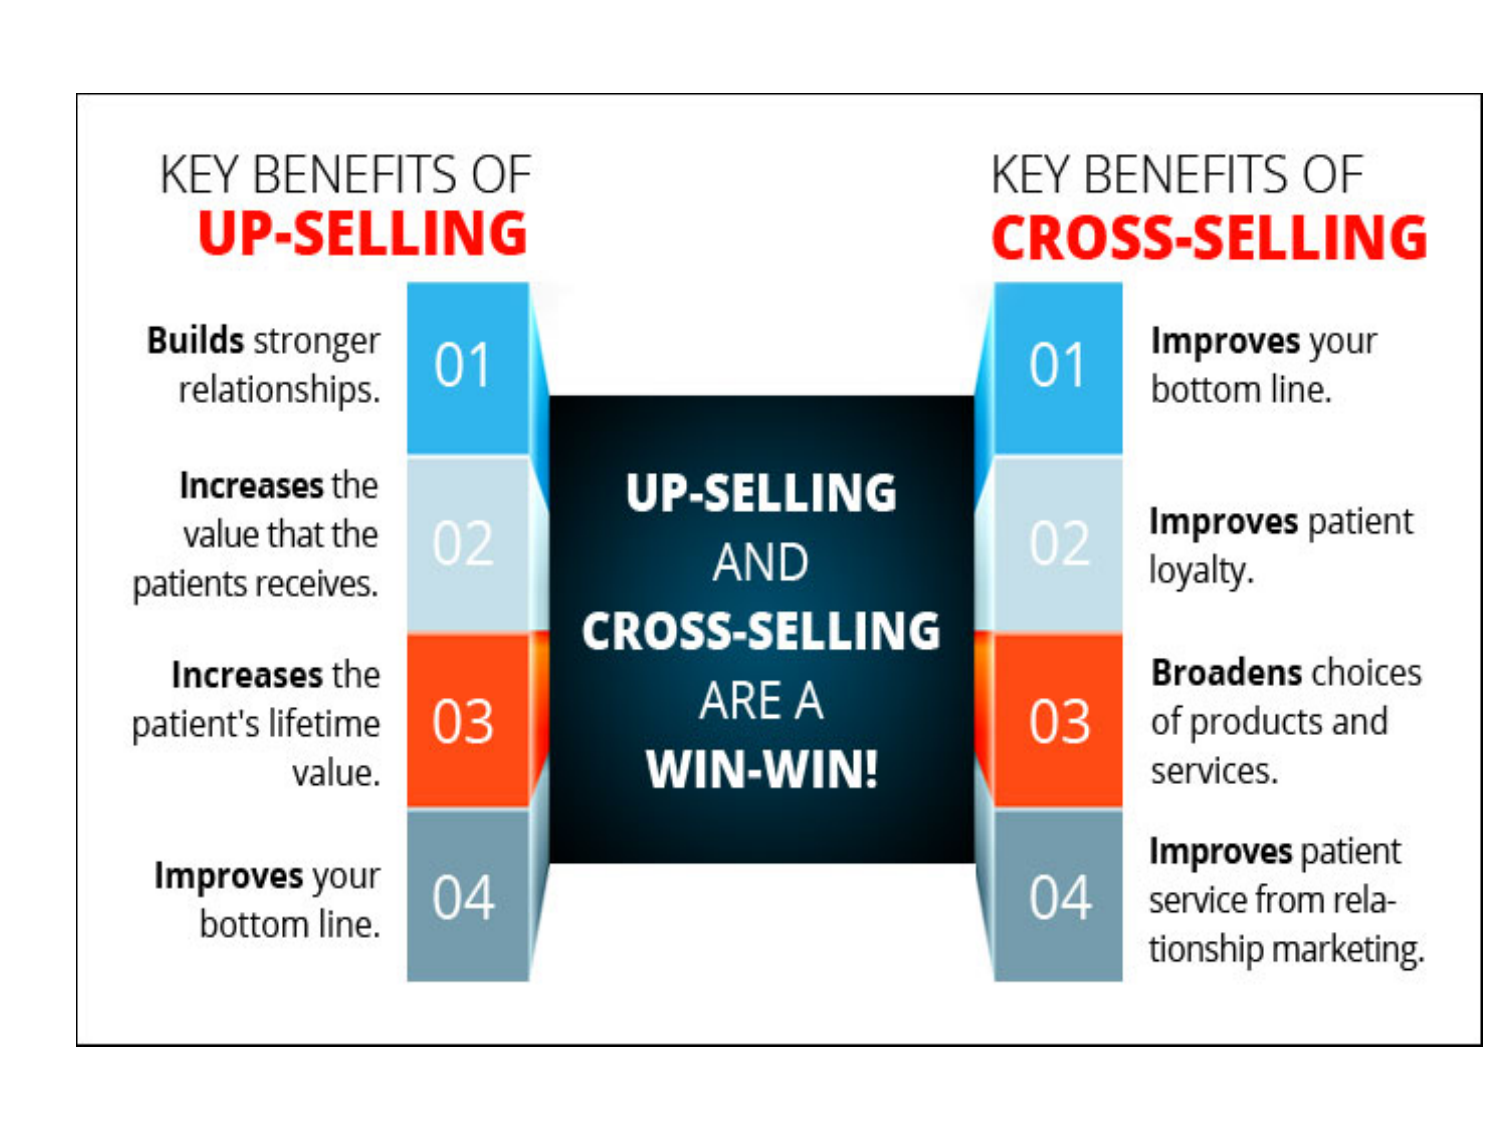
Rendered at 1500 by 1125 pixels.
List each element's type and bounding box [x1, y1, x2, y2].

picture [76, 92, 1483, 1048]
